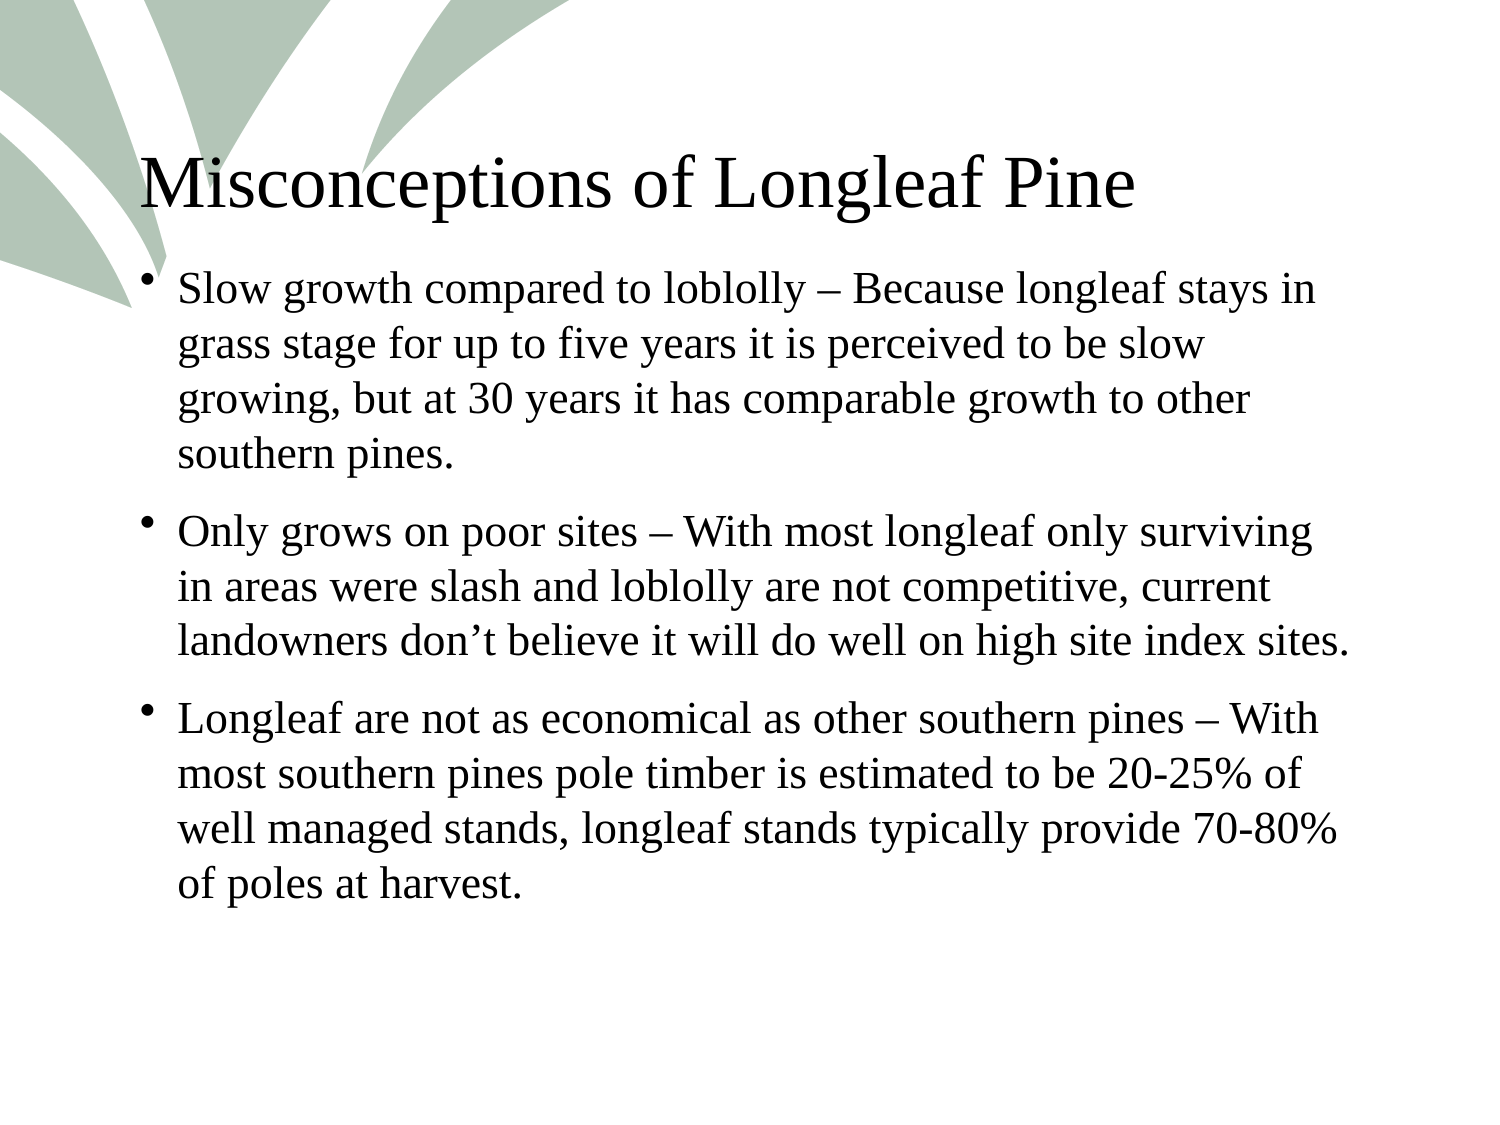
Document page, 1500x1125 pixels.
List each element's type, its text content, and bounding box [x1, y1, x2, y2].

picture [0, 0, 1500, 374]
text_box [37, 74, 1238, 150]
text_box Misconceptions of Longleaf Pine [125, 124, 1425, 230]
text_box Slow growth compared to loblolly – Because longleaf stays in grass stage for up to five years it is perceived to be slow growing, but at 30 years it has comparable growth to other southern pines. Only grows on poor sites – With most longleaf only surviving in areas were slash and loblolly are not competitive, current landowners don’t believe it will do well on high site index sites. Longleaf are not as economical as other southern pines – With most southern pines pole timber is estimated to be 20-25% of well managed stands, longleaf stands typically provide 70-80% of poles at harvest. [125, 249, 1375, 994]
